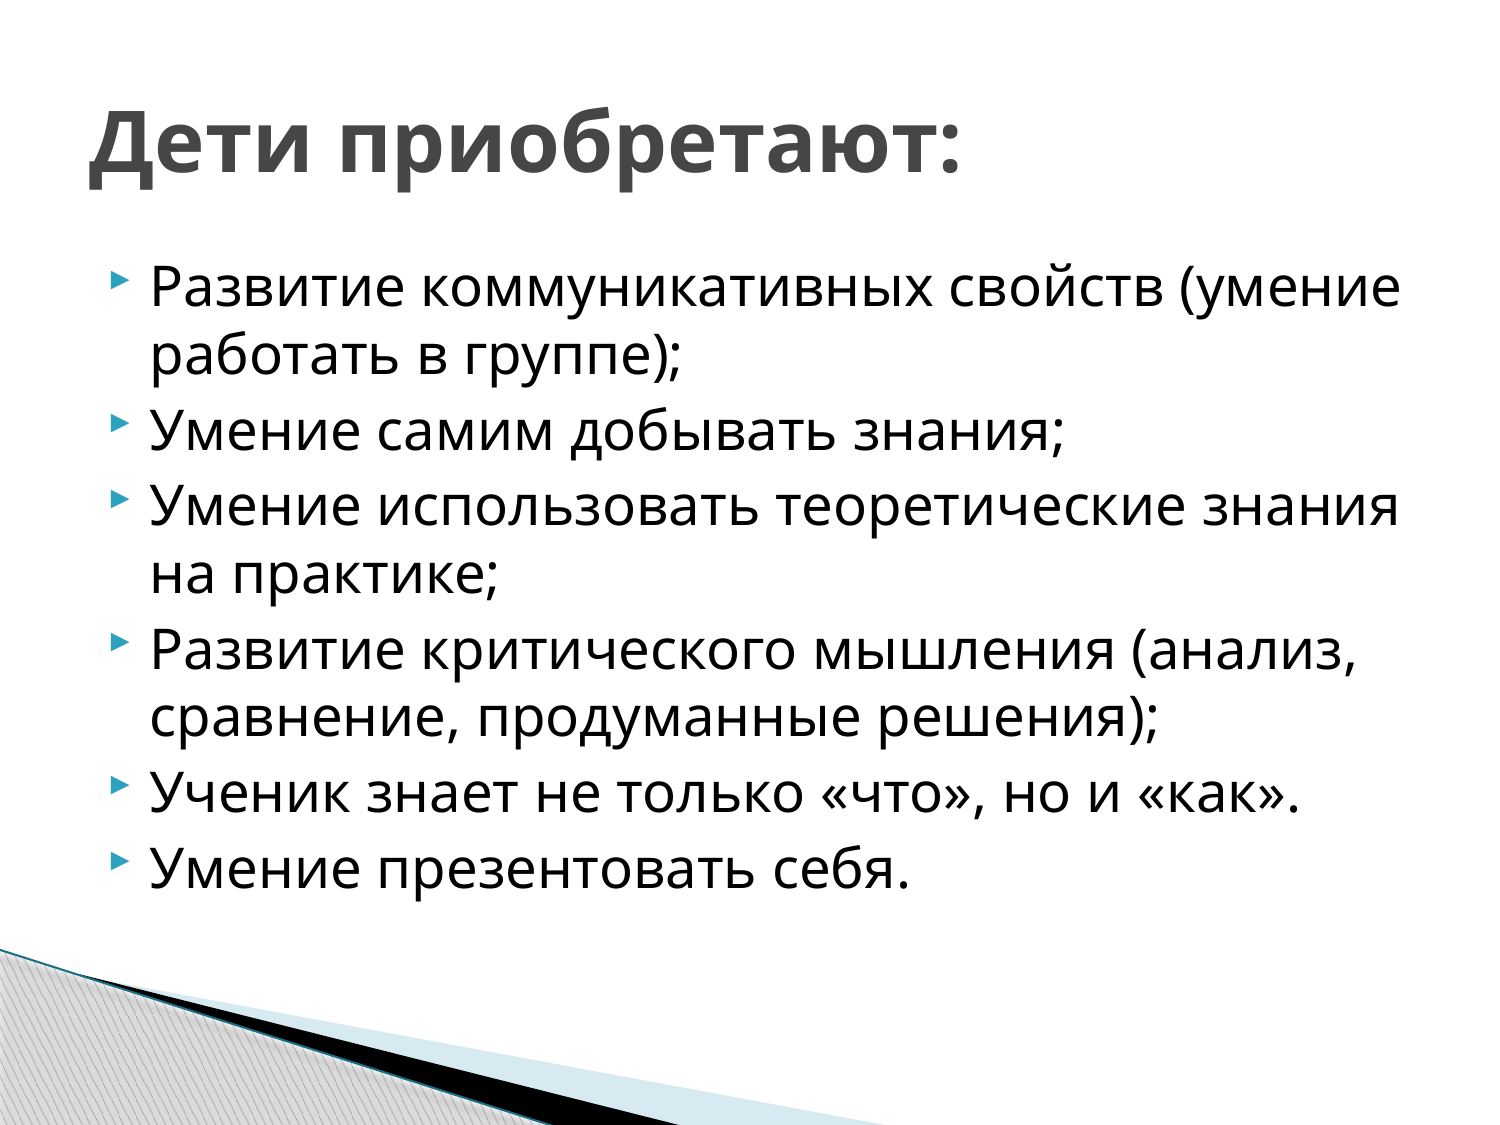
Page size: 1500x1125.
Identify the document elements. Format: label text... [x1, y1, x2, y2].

list Развитие коммуникативных свойств (умение работать в группе); Умение самим добывать знания; Умение использовать теоретические знания на практике; Развитие критического мышления (анализ, сравнение, продуманные решения); Ученик знает не только «что», но и «как». Умение презентовать себя. [75, 243, 1425, 986]
title Дети приобретают: [75, 45, 1425, 233]
